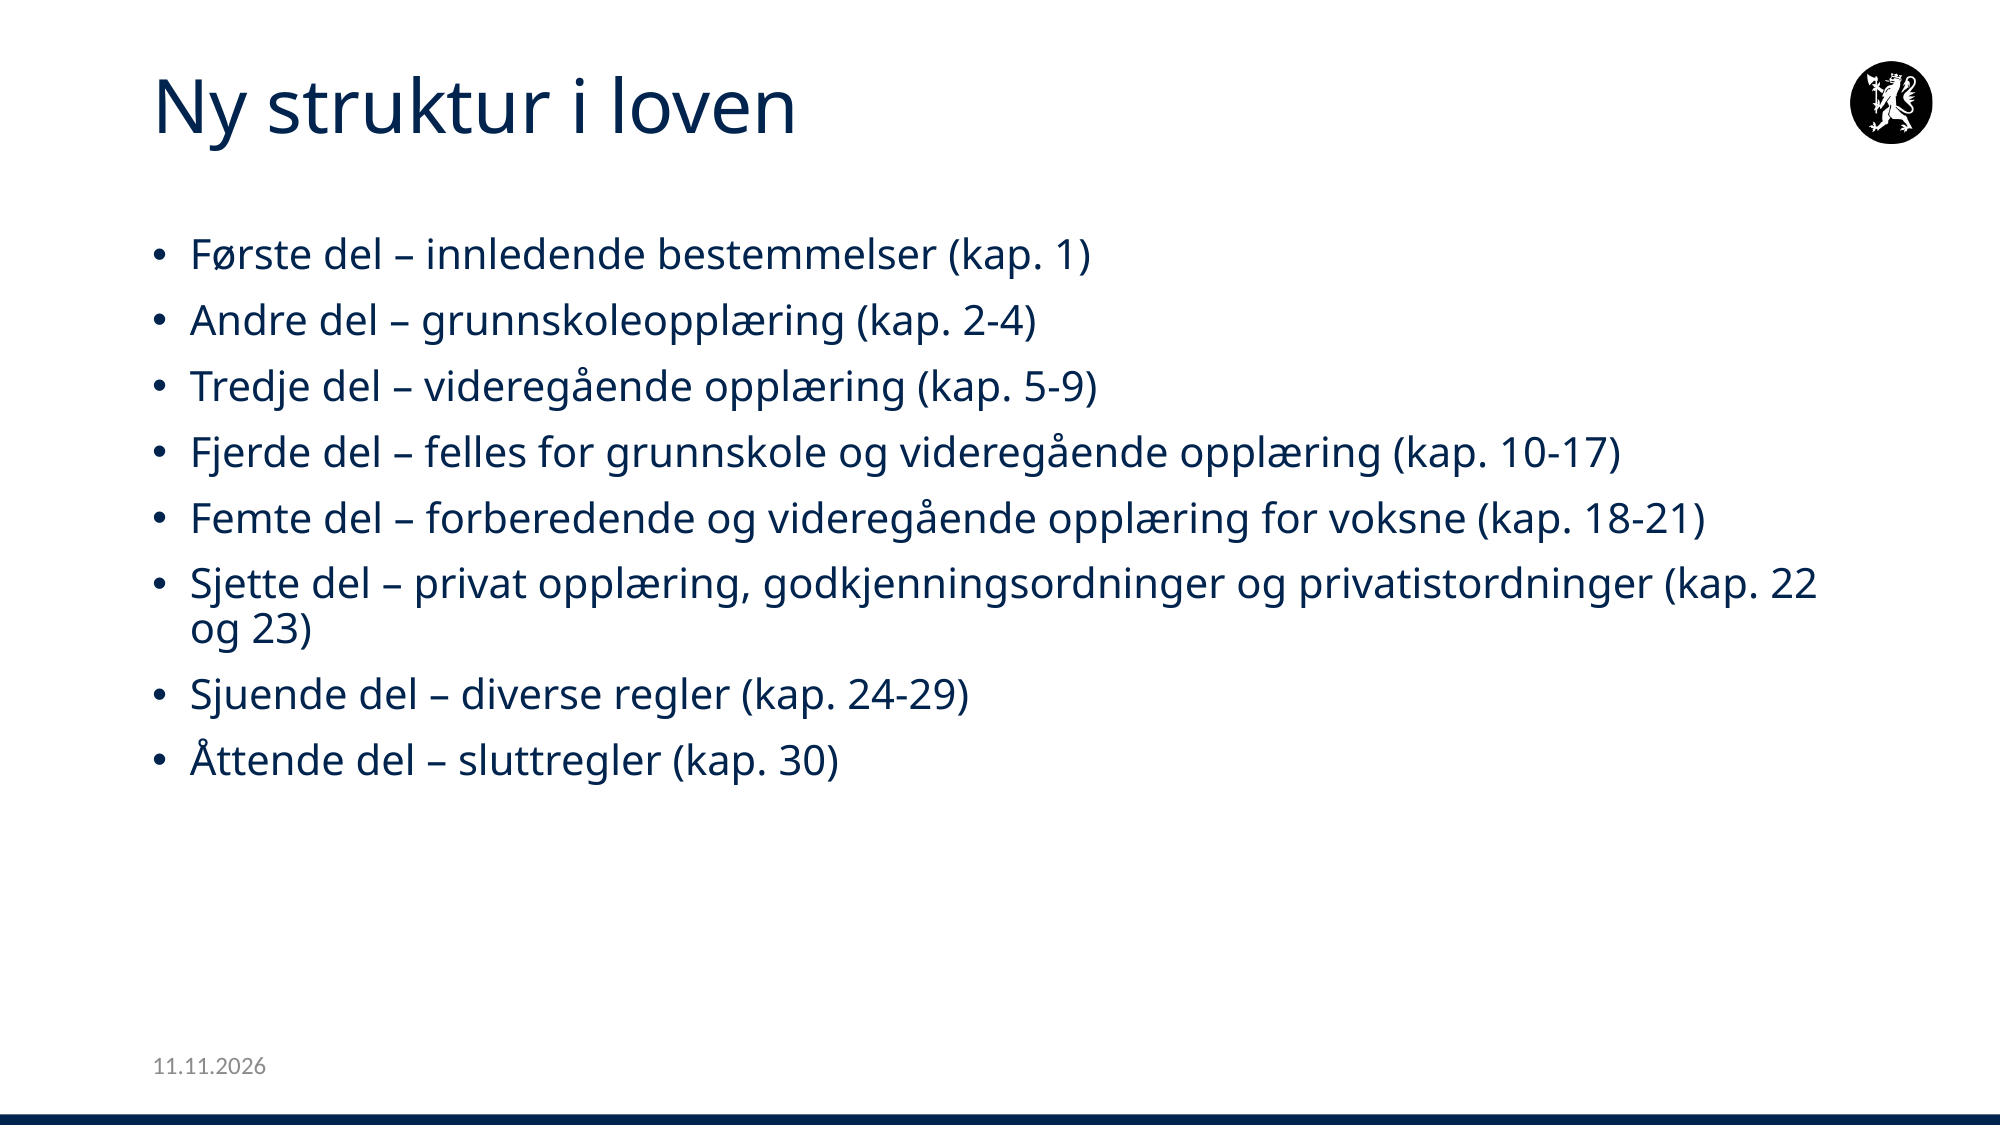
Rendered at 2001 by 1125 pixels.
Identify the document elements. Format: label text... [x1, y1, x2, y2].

list Første del – innledende bestemmelser (kap. 1) Andre del – grunnskoleopplæring (kap. 2-4) Tredje del – videregående opplæring (kap. 5-9) Fjerde del – felles for grunnskole og videregående opplæring (kap. 10-17) Femte del – forberedende og videregående opplæring for voksne (kap. 18-21) Sjette del – privat opplæring, godkjenningsordninger og privatistordninger (kap. 22 og 23) Sjuende del – diverse regler (kap. 24-29) Åttende del – sluttregler (kap. 30) [137, 226, 1863, 1021]
title Ny struktur i loven [137, 61, 1841, 216]
picture [1850, 61, 1934, 144]
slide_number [137, 1042, 588, 1103]
